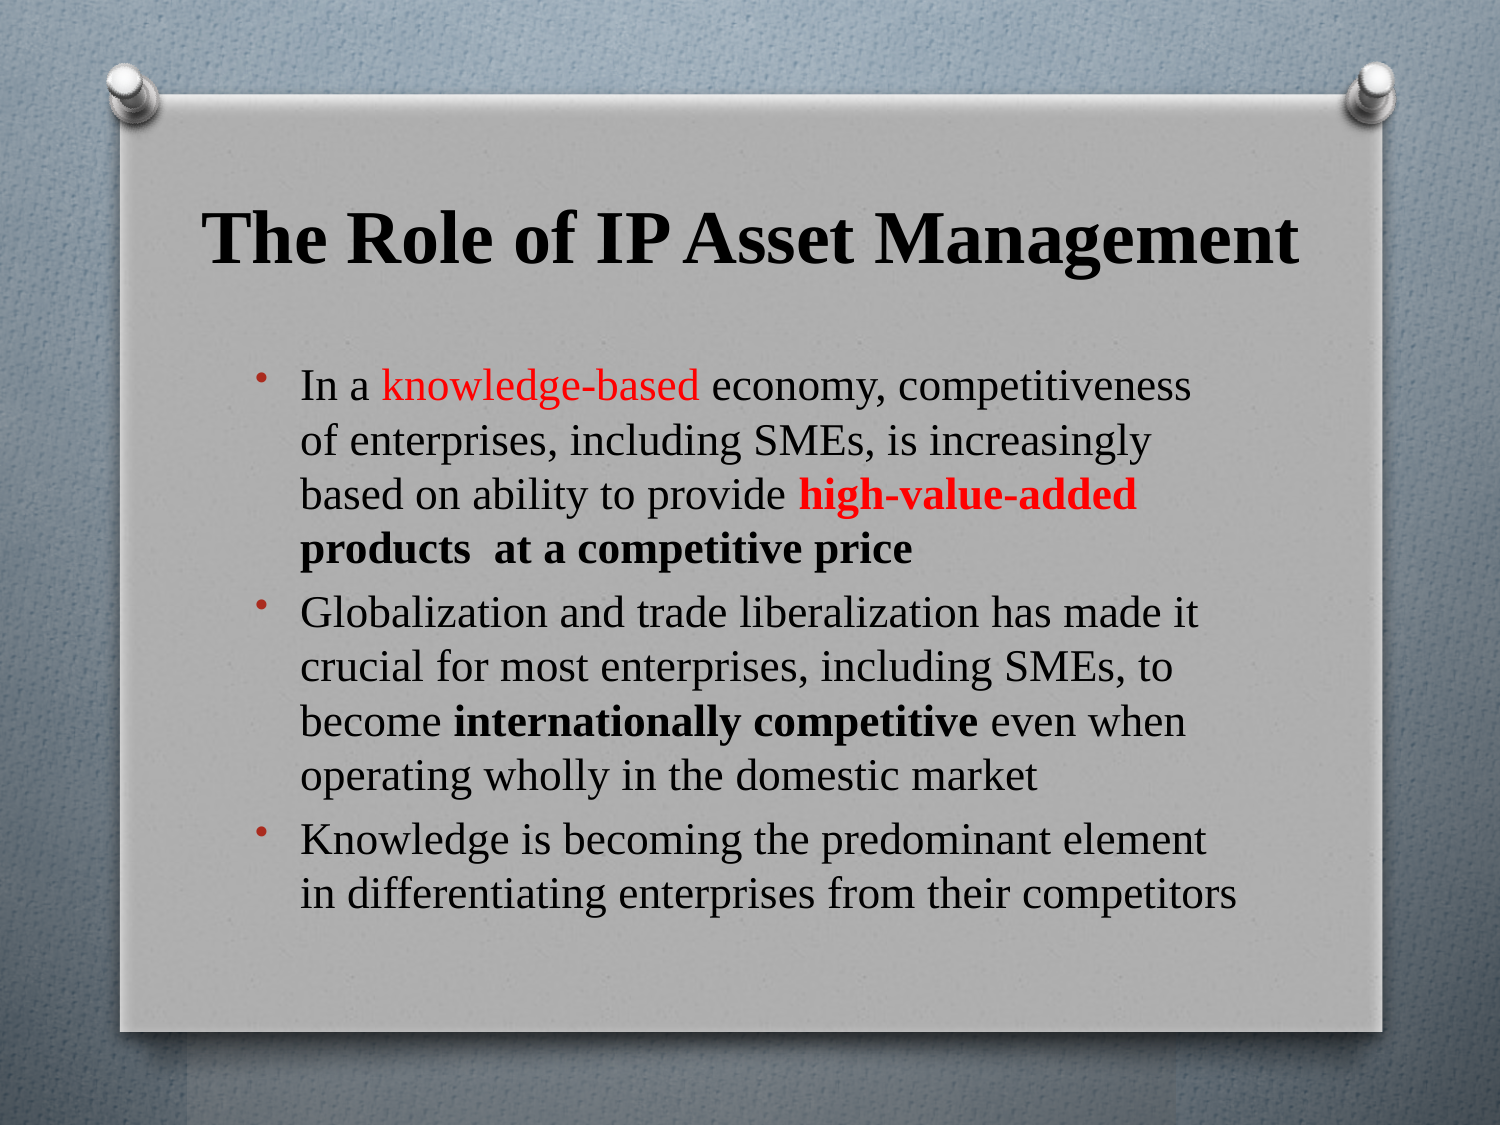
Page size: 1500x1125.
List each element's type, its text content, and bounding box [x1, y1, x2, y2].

title The Role of IP Asset Management [179, 134, 1323, 332]
list In a knowledge-based economy, competitiveness of enterprises, including SMEs, is increasingly based on ability to provide high-value-added products at a competitive price Globalization and trade liberalization has made it crucial for most enterprises, including SMEs, to become internationally competitive even when operating wholly in the domestic market Knowledge is becoming the predominant element in differentiating enterprises from their competitors [240, 347, 1257, 939]
picture [75, 29, 198, 153]
picture [1317, 35, 1439, 156]
